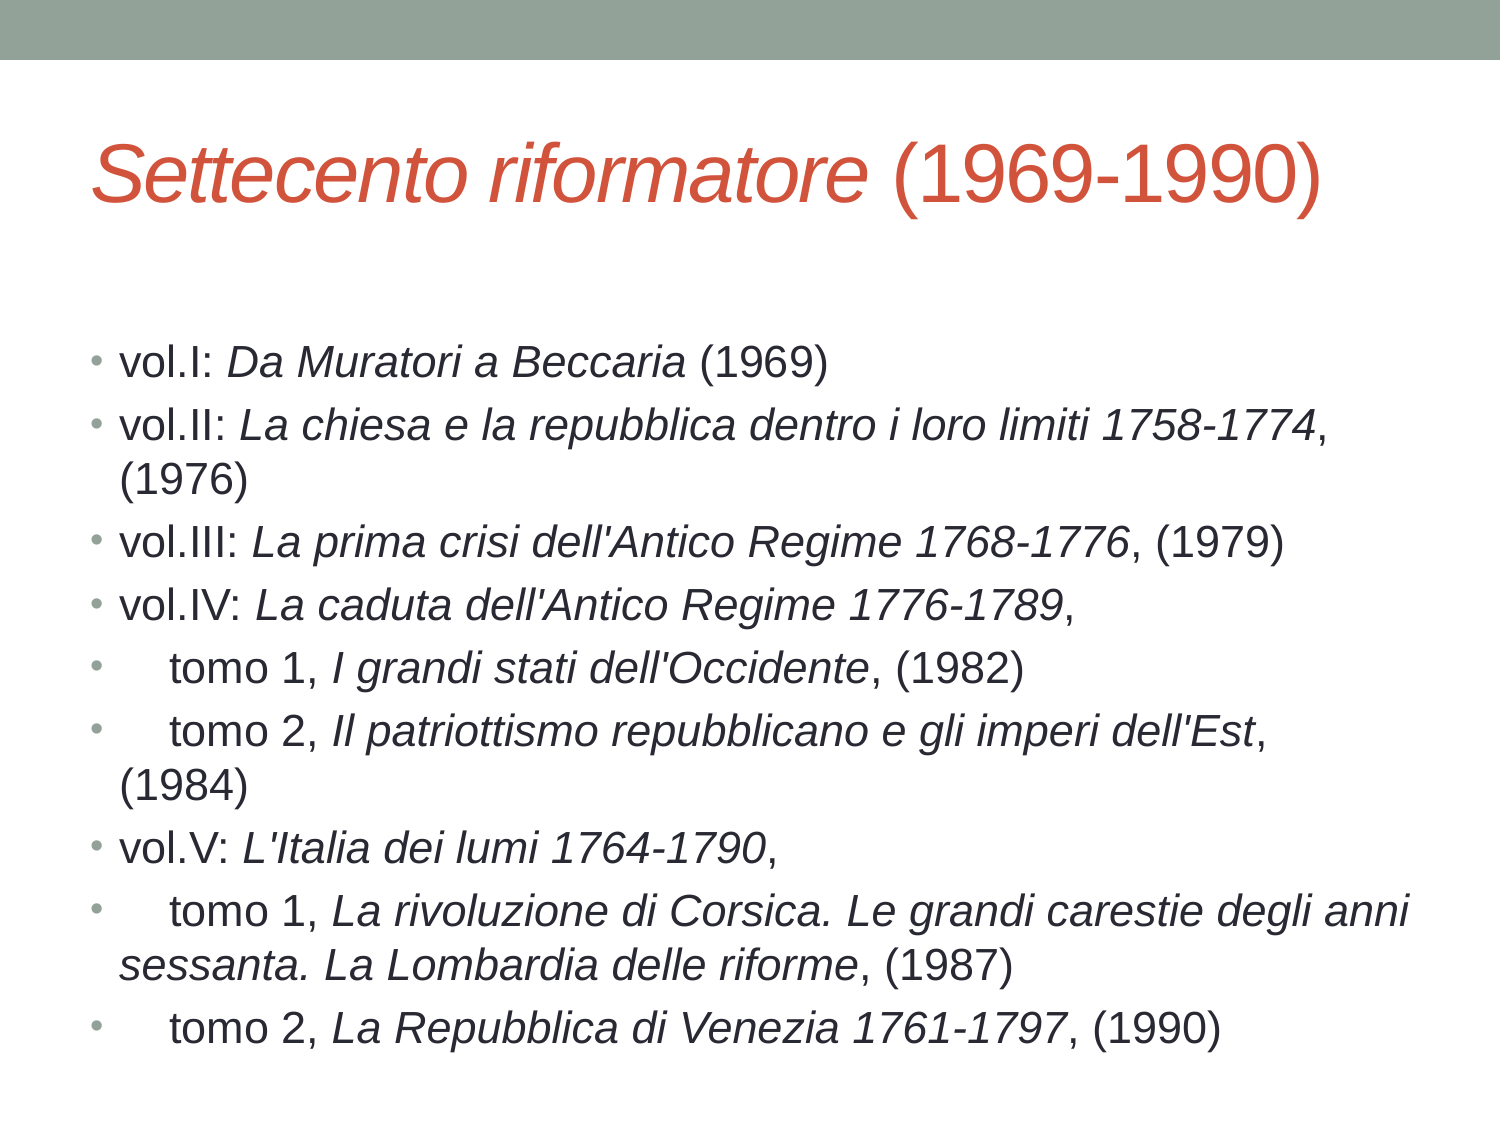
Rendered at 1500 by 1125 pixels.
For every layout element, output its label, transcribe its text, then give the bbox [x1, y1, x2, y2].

list vol.I: Da Muratori a Beccaria (1969) vol.II: La chiesa e la repubblica dentro i loro limiti 1758-1774, (1976) vol.III: La prima crisi dell'Antico Regime 1768-1776, (1979) vol.IV: La caduta dell'Antico Regime 1776-1789, tomo 1, I grandi stati dell'Occidente, (1982) tomo 2, Il patriottismo repubblicano e gli imperi dell'Est, (1984) vol.V: L'Italia dei lumi 1764-1790, tomo 1, La rivoluzione di Corsica. Le grandi carestie degli anni sessanta. La Lombardia delle riforme, (1987) tomo 2, La Repubblica di Venezia 1761-1797, (1990) [75, 262, 1425, 1063]
title Settecento riformatore (1969-1990) [75, 87, 1425, 250]
